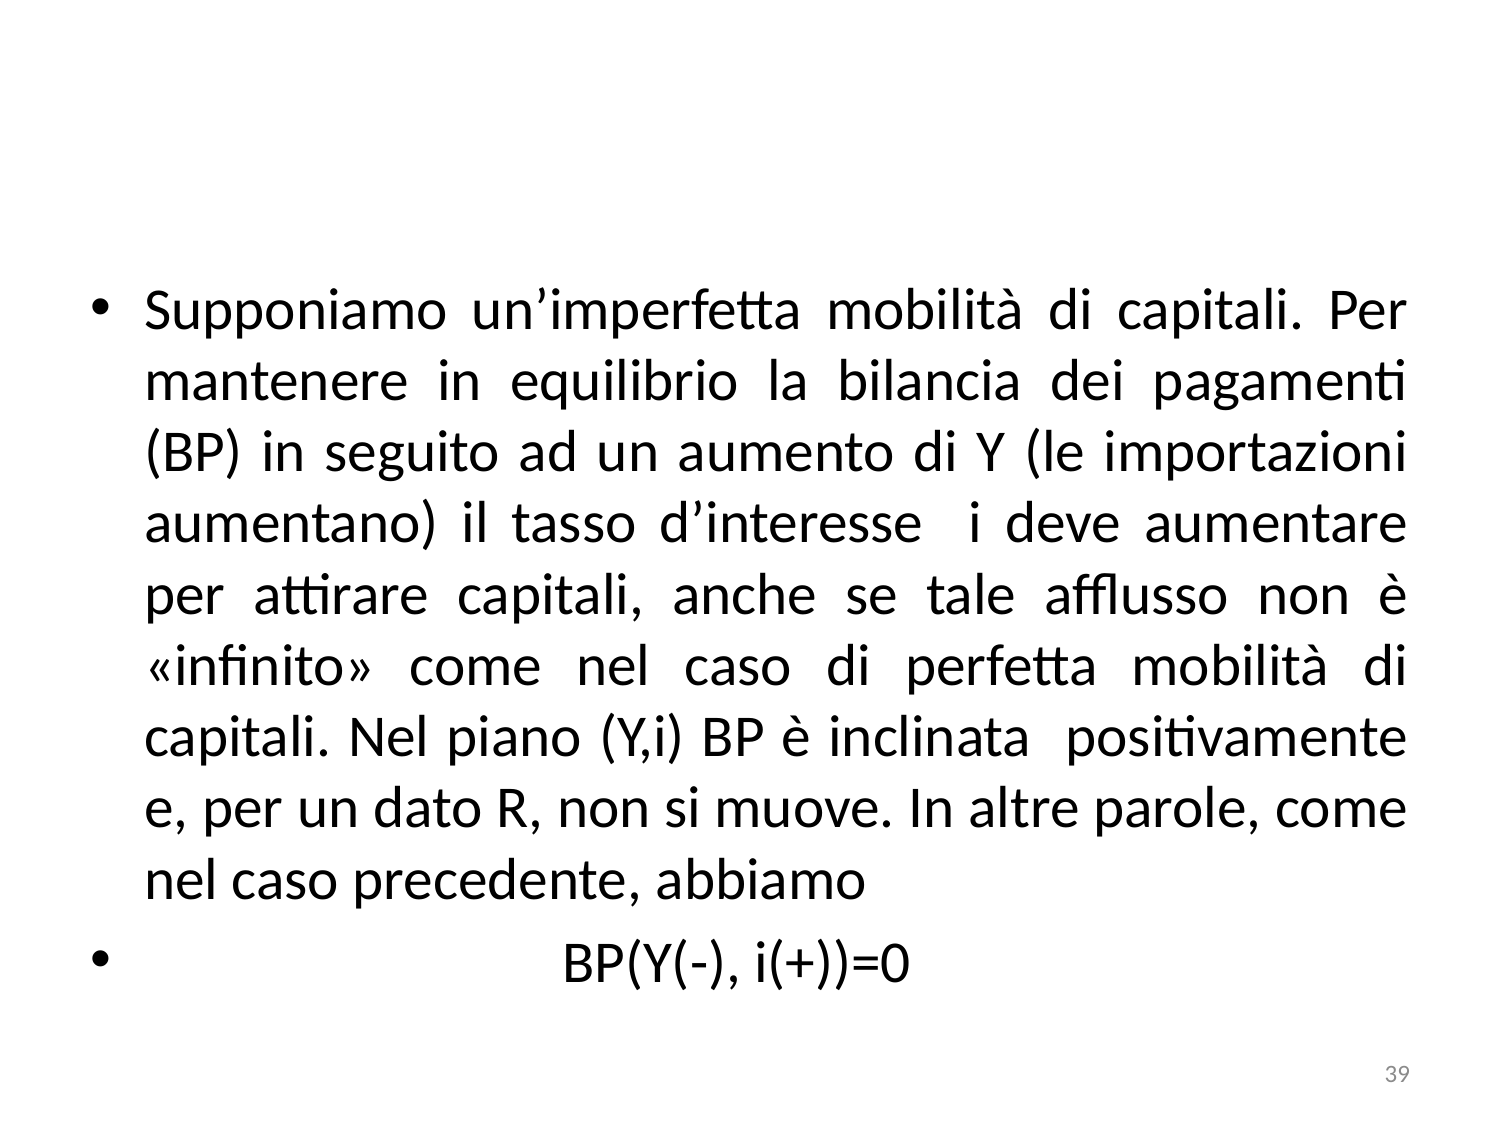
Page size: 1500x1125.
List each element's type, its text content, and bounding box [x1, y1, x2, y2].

list Supponiamo un’imperfetta mobilità di capitali. Per mantenere in equilibrio la bilancia dei pagamenti (BP) in seguito ad un aumento di Y (le importazioni aumentano) il tasso d’interesse i deve aumentare per attirare capitali, anche se tale afflusso non è «infinito» come nel caso di perfetta mobilità di capitali. Nel piano (Y,i) BP è inclinata positivamente e, per un dato R, non si muove. In altre parole, come nel caso precedente, abbiamo BP(Y(-), i(+))=0 [75, 262, 1425, 1005]
slide_number 39 [1074, 1042, 1425, 1103]
